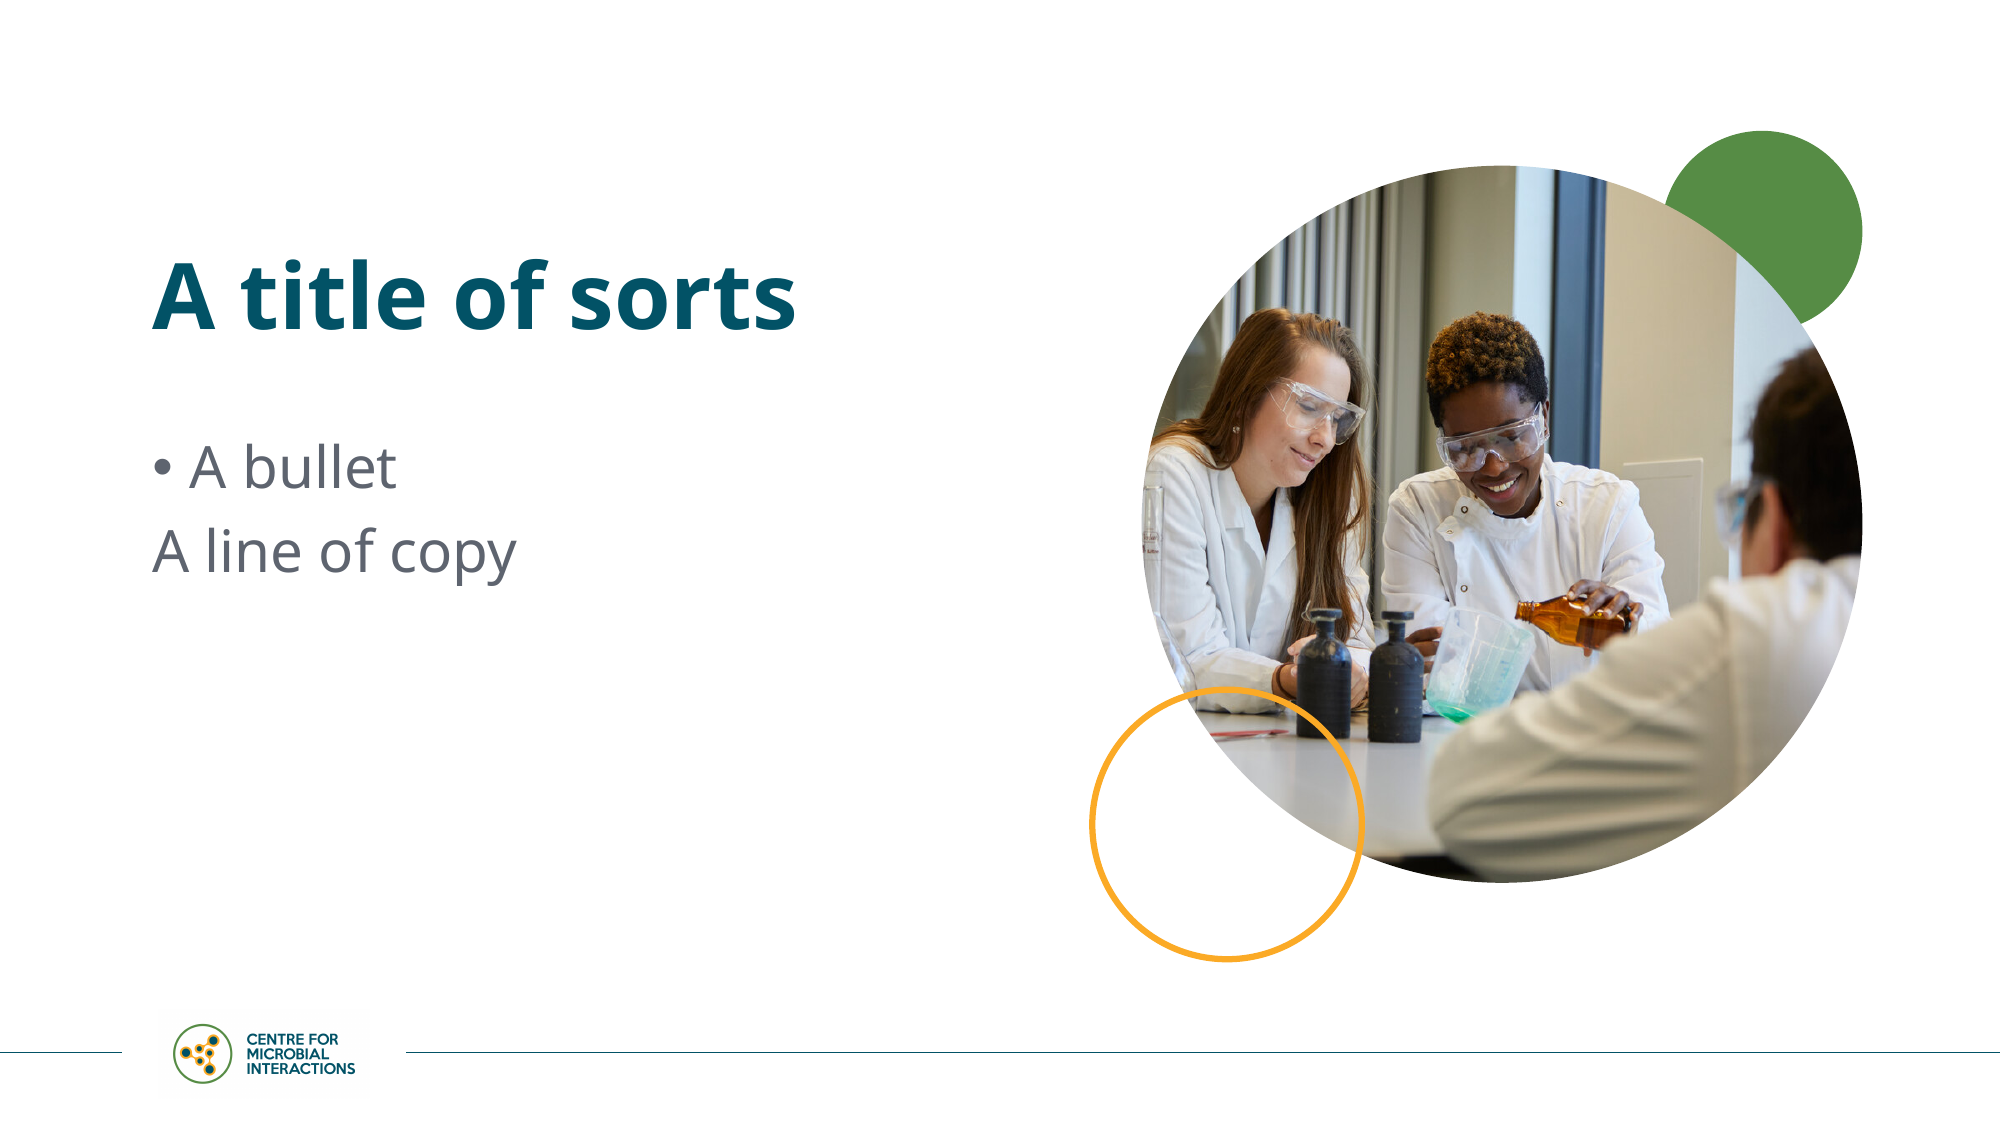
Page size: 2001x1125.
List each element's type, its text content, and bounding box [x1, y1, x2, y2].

picture [1141, 165, 1863, 883]
text_box [1685, 129, 1839, 165]
picture [157, 1009, 370, 1099]
list A bullet A line of copy [137, 430, 1141, 823]
title A title of sorts [137, 190, 1141, 409]
text_box [1091, 719, 1350, 961]
